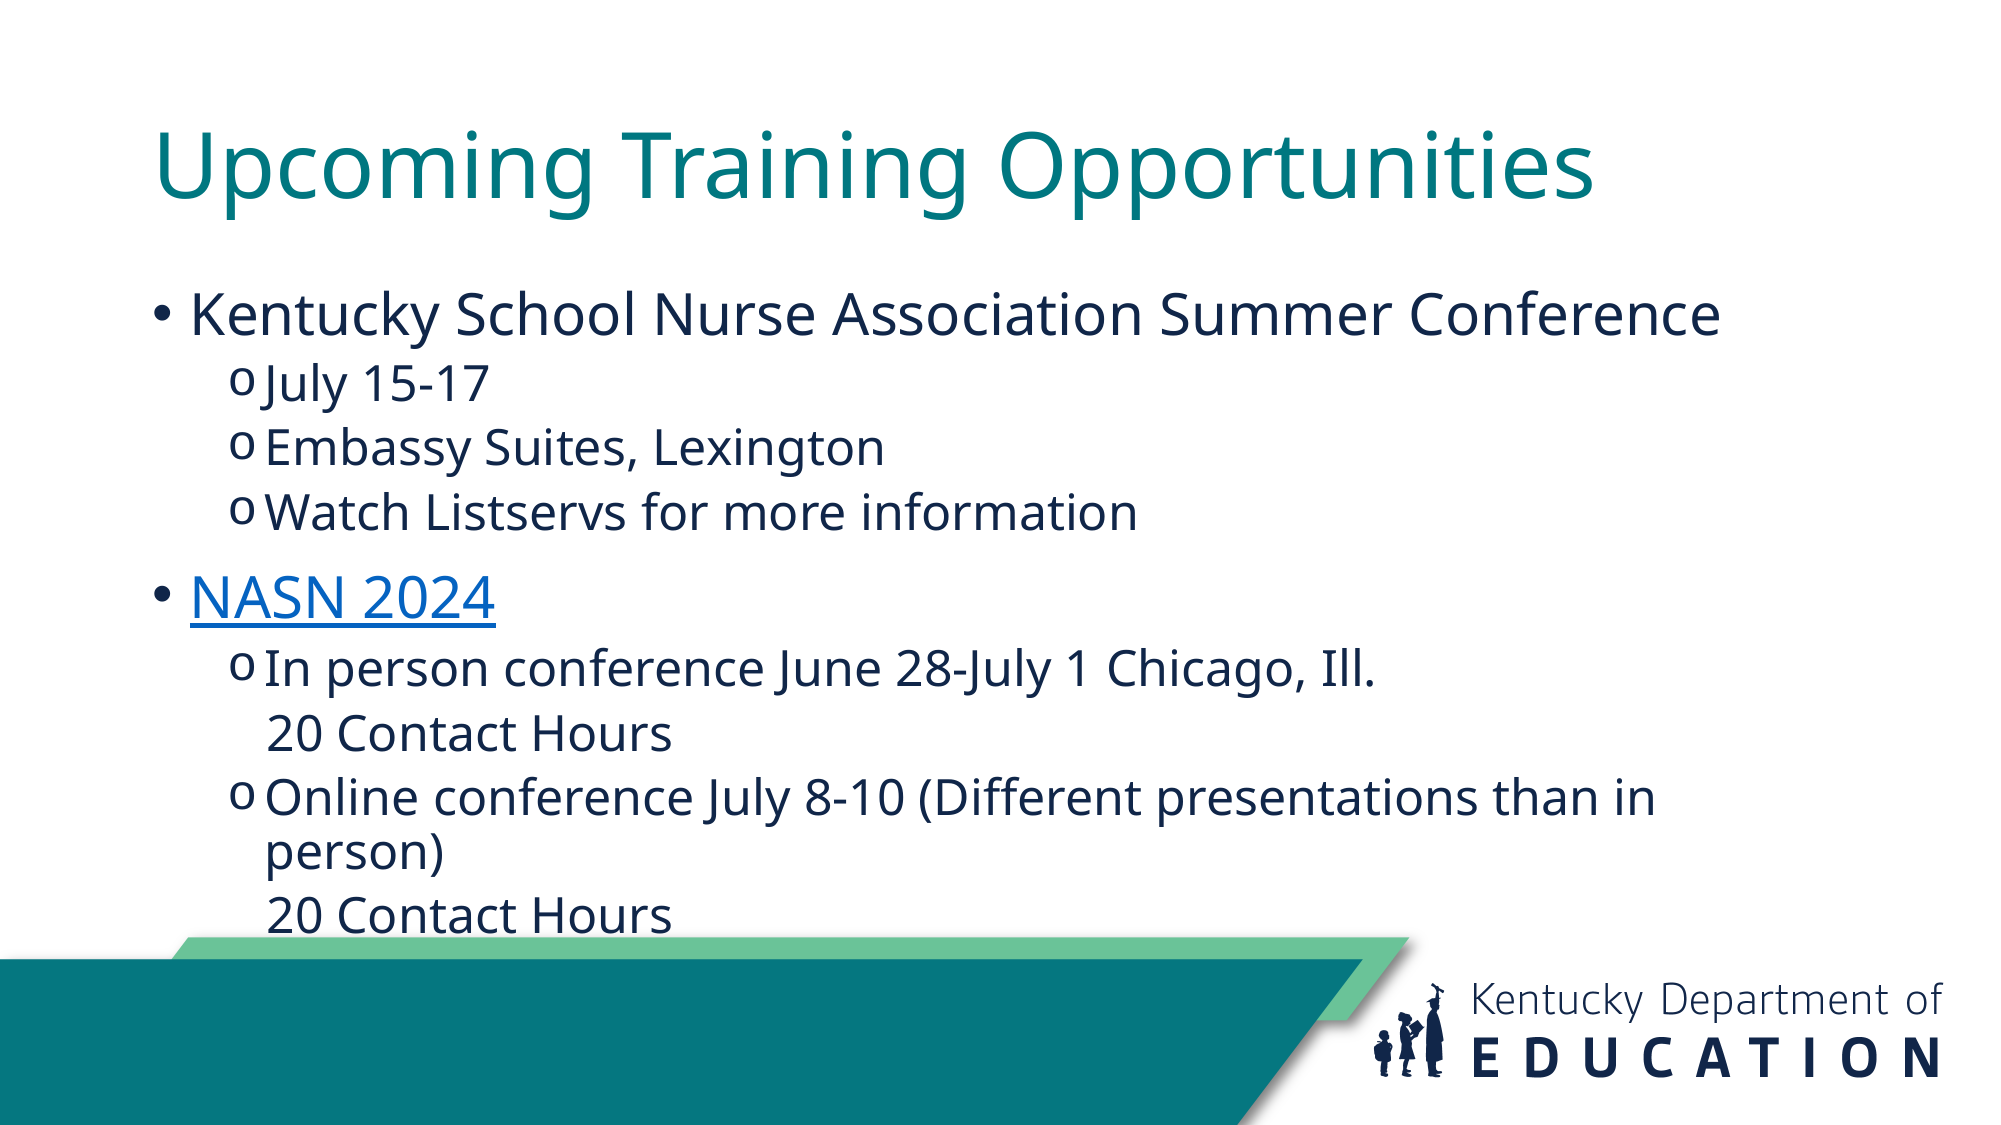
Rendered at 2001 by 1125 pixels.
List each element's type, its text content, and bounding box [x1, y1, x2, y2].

title Upcoming Training Opportunities [137, 59, 1863, 277]
picture [0, 0, 2001, 1125]
list Kentucky School Nurse Association Summer Conference July 15-17 Embassy Suites, Lexington Watch Listservs for more information NASN 2024 In person conference June 28-July 1 Chicago, Ill. 20 Contact Hours Online conference July 8-10 (Different presentations than in person) 20 Contact Hours [137, 277, 1863, 992]
